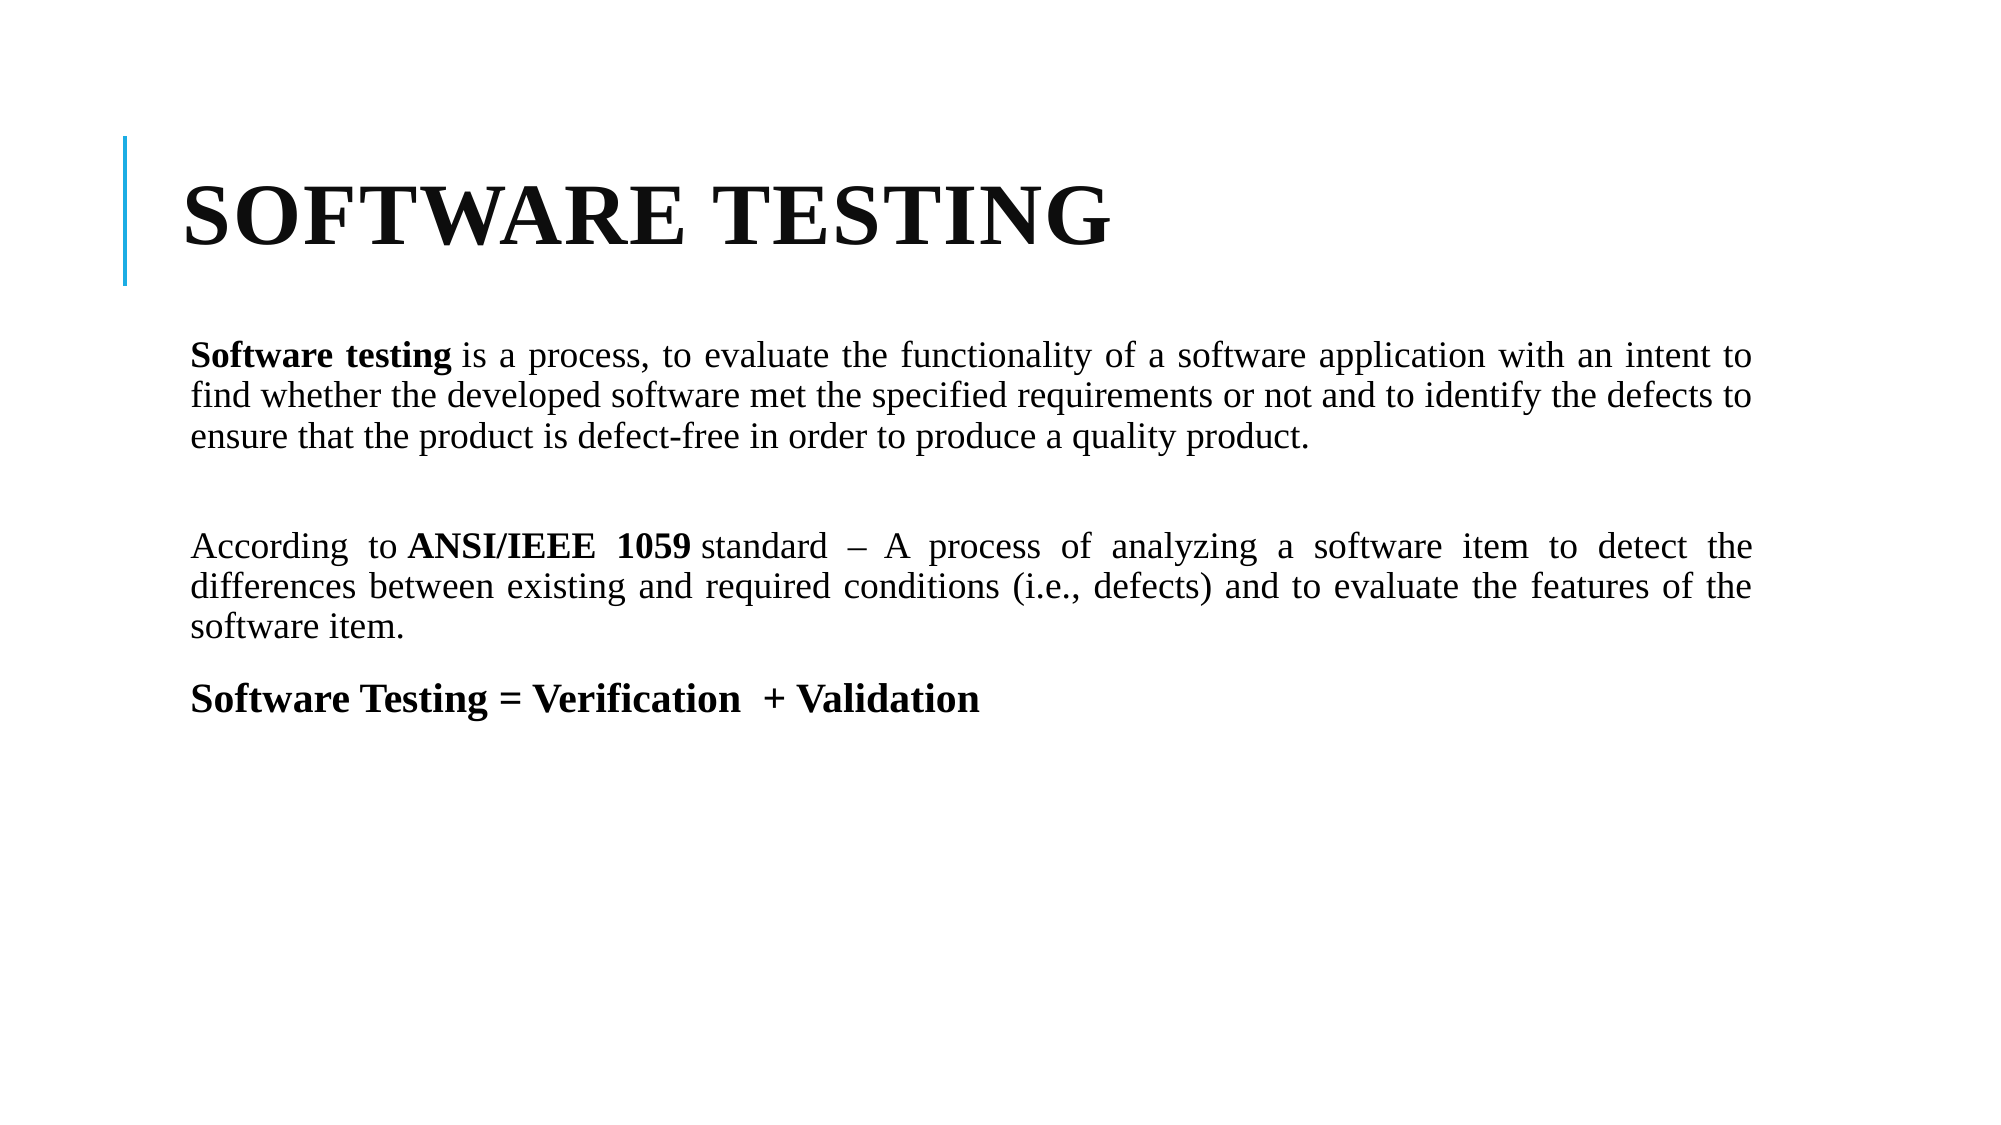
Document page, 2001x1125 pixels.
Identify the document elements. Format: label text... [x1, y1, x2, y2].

title Software Testing [168, 96, 1763, 327]
list Software testing is a process, to evaluate the functionality of a software application with an intent to find whether the developed software met the specified requirements or not and to identify the defects to ensure that the product is defect-free in order to produce a quality product. According to ANSI/IEEE 1059 standard – A process of analyzing a software item to detect the differences between existing and required conditions (i.e., defects) and to evaluate the features of the software item. Software Testing = Verification + Validation [168, 327, 1763, 961]
